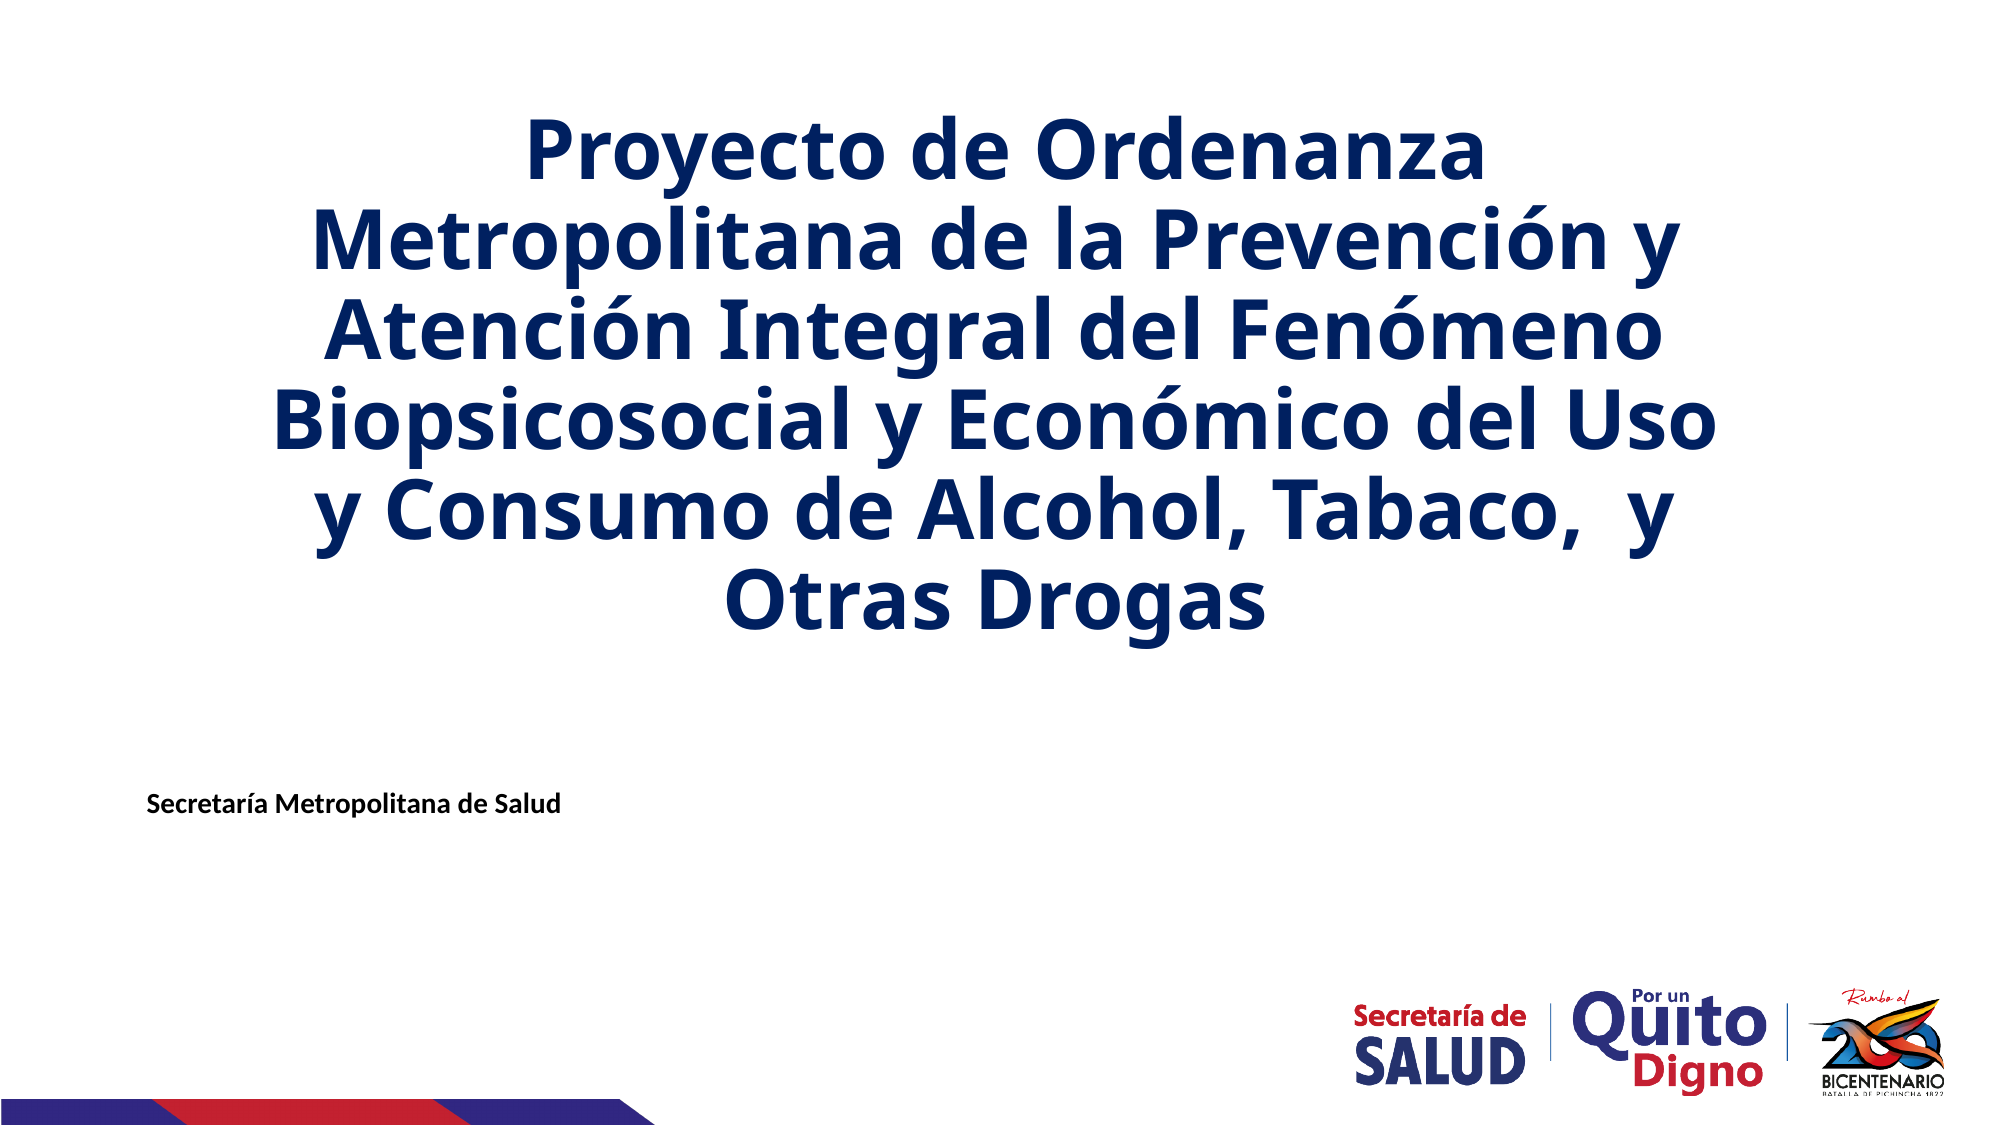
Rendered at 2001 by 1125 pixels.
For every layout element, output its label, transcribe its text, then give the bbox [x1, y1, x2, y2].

picture [0, 1099, 656, 1125]
subtitle Secretaría Metropolitana de Salud [131, 780, 656, 853]
title Proyecto de Ordenanza Metropolitana de la Prevención y Atención Integral del Fenómeno Biopsicosocial y Económico del Uso y Consumo de Alcohol, Tabaco, y Otras Drogas [245, 263, 1746, 655]
picture [1354, 987, 1944, 1096]
